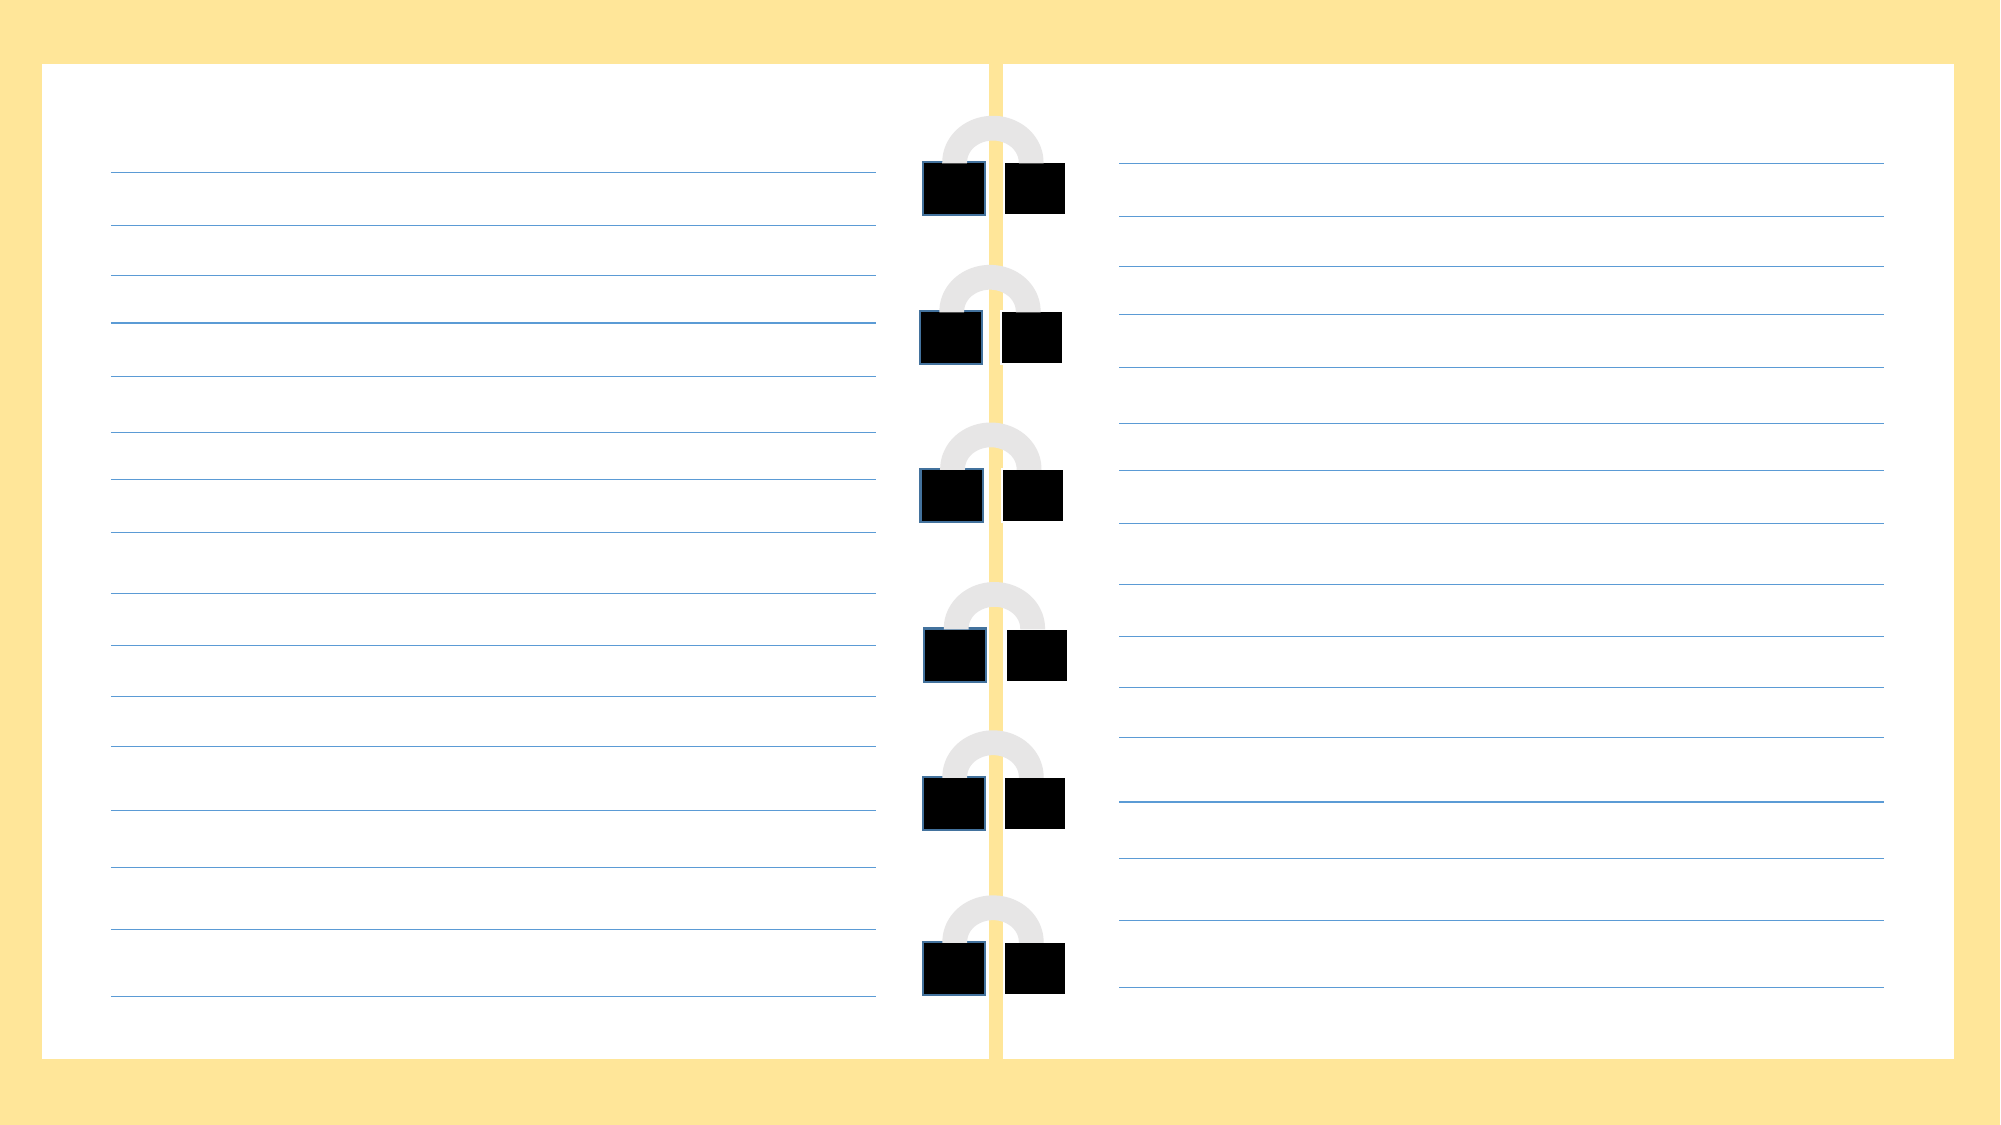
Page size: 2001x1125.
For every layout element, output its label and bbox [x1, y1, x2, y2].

text_box [110, 172, 876, 997]
text_box [42, 64, 1954, 1059]
text_box [1119, 163, 1884, 988]
